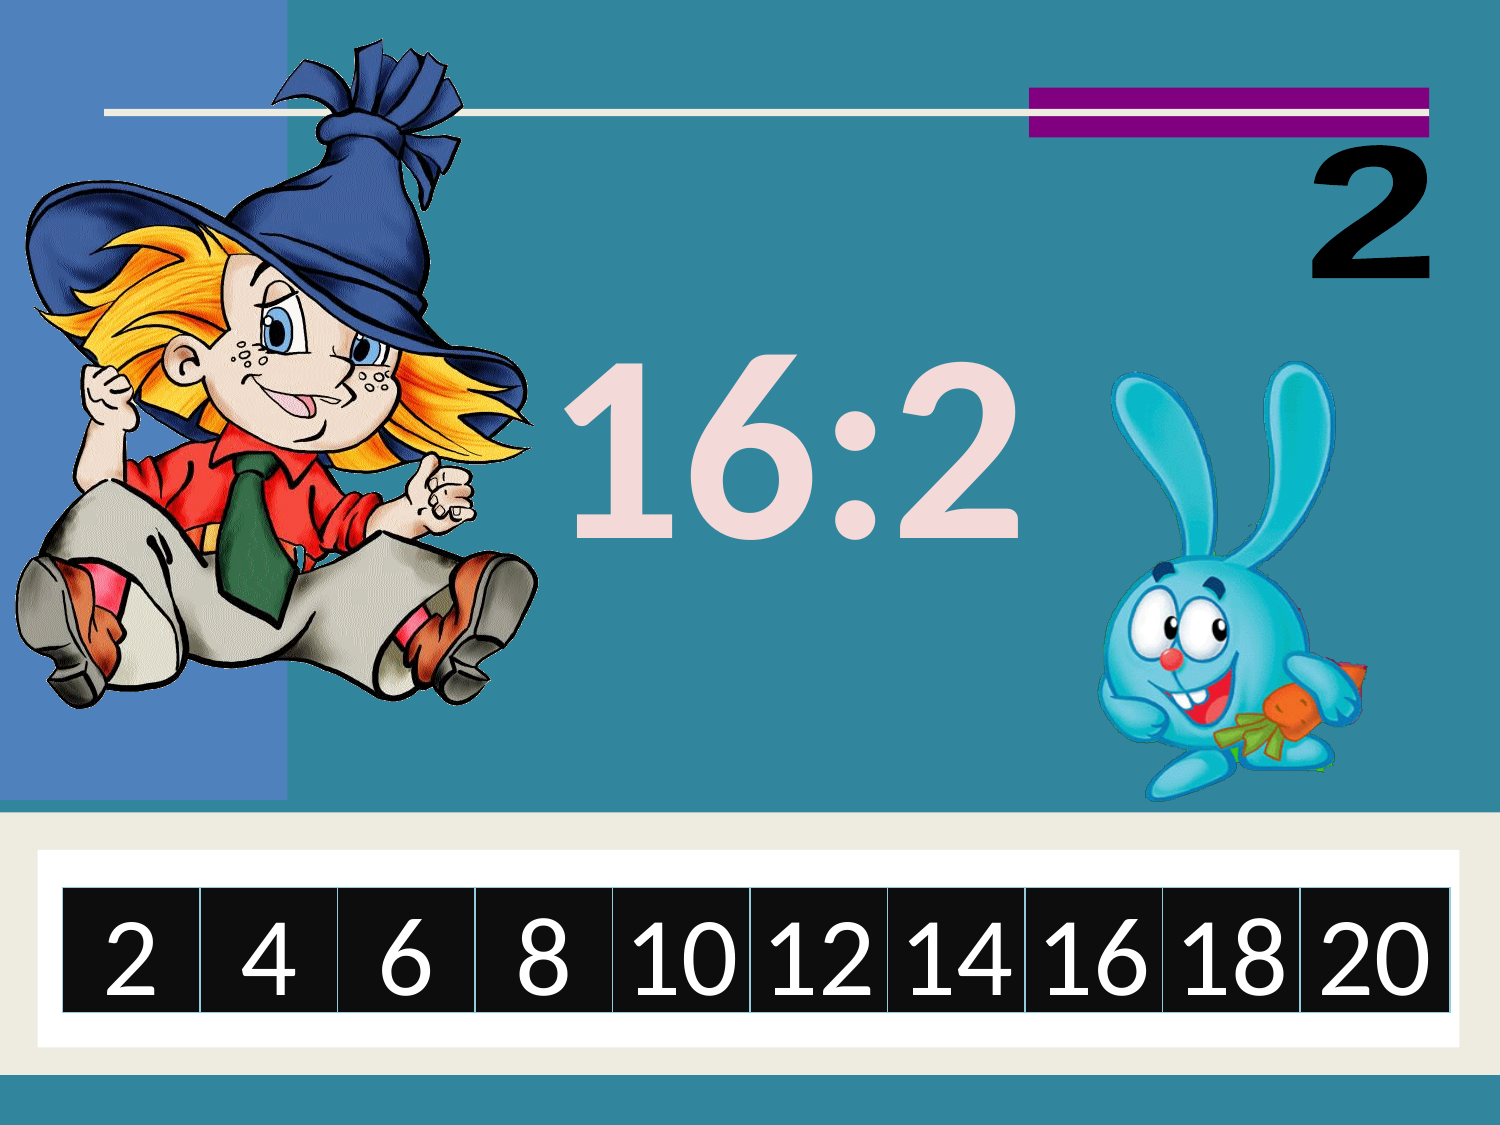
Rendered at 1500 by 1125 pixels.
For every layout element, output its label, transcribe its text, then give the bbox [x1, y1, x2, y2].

text_box 6 [337, 887, 474, 1013]
text_box 16:2 [543, 149, 1163, 713]
picture [1089, 358, 1384, 808]
text_box 14 [887, 887, 1025, 1013]
text_box 8 [474, 887, 612, 1013]
text_box 18 [1162, 887, 1299, 1013]
text_box 2 [62, 887, 200, 1013]
picture [0, 0, 540, 764]
text_box 20 [1299, 887, 1450, 1013]
text_box 10 [612, 887, 749, 1013]
text_box 4 [200, 887, 337, 1013]
text_box 16 [1025, 887, 1162, 1013]
text_box 12 [749, 887, 887, 1013]
